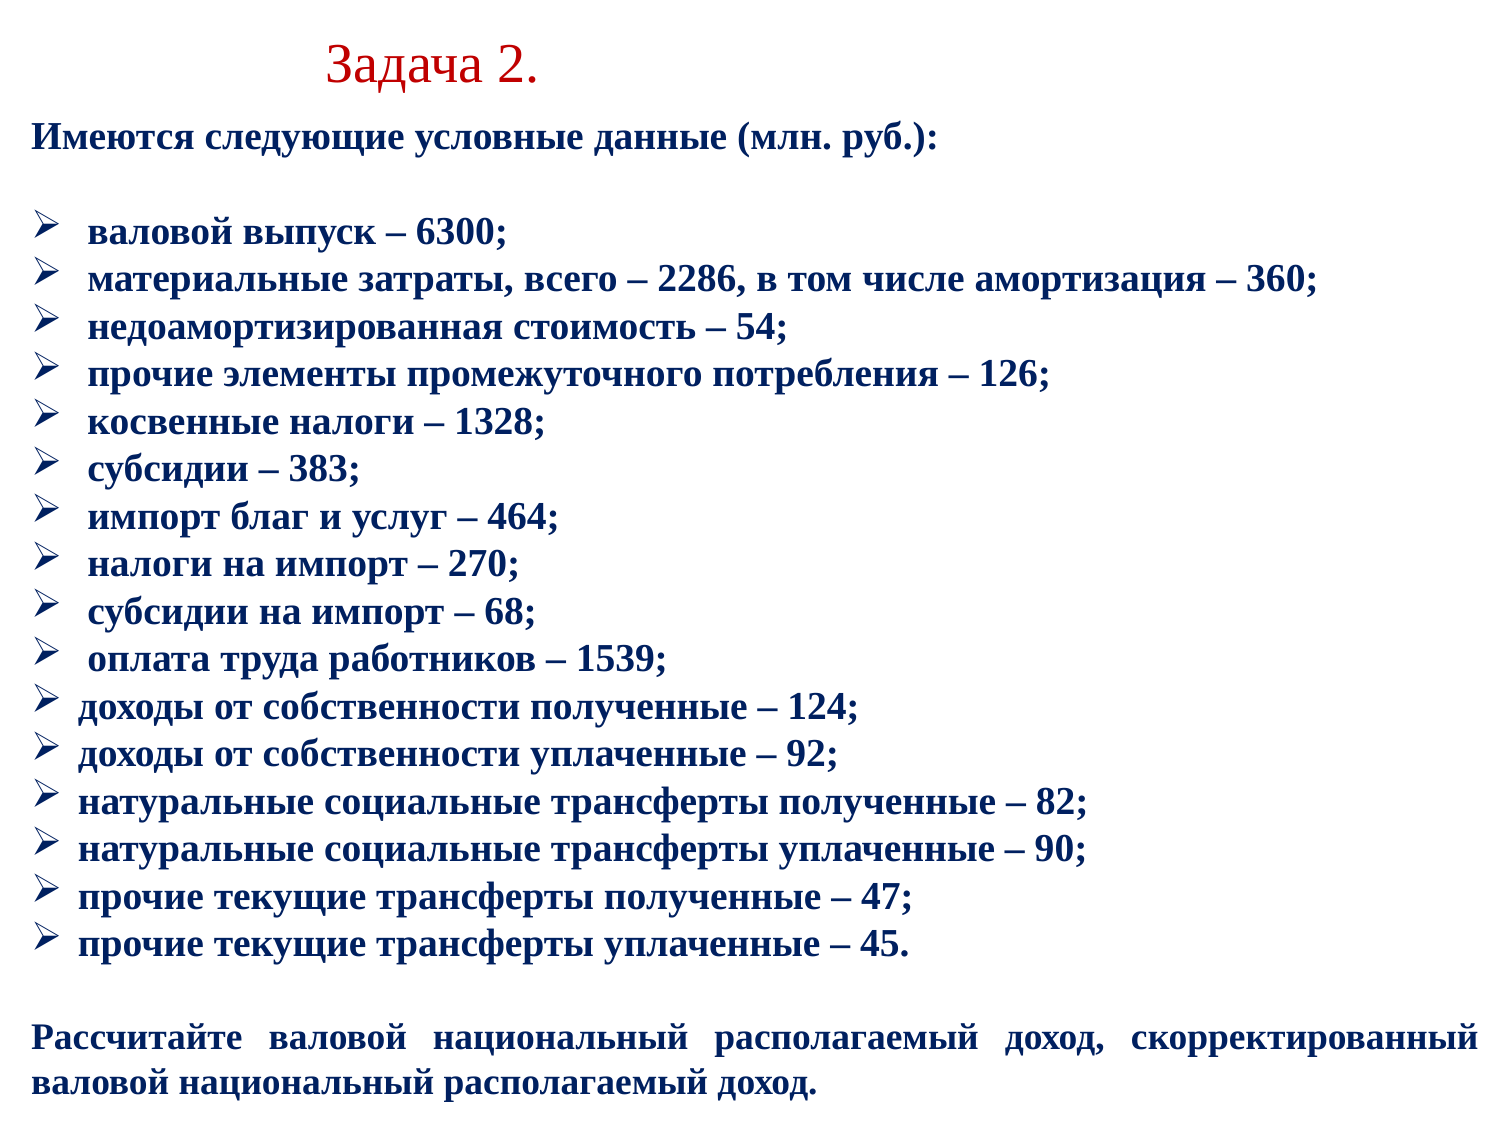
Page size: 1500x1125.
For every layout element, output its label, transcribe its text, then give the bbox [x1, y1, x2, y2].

text_box Имеются следующие условные данные (млн. руб.): валовой выпуск – 6300; материальные затраты, всего – 2286, в том числе амортизация – 360; недоамортизированная стоимость – 54; прочие элементы промежуточного потребления – 126; косвенные налоги – 1328; субсидии – 383; импорт благ и услуг – 464; налоги на импорт – 270; субсидии на импорт – 68; оплата труда работников – 1539; доходы от собственности полученные – 124; доходы от собственности уплаченные – 92; натуральные социальные трансферты полученные – 82; натуральные социальные трансферты уплаченные – 90; прочие текущие трансферты полученные – 47; прочие текущие трансферты уплаченные – 45. Рассчитайте валовой национальный располагаемый доход, скорректированный валовой национальный располагаемый доход. [16, 102, 1495, 1110]
text_box Задача 2. [129, 0, 751, 103]
